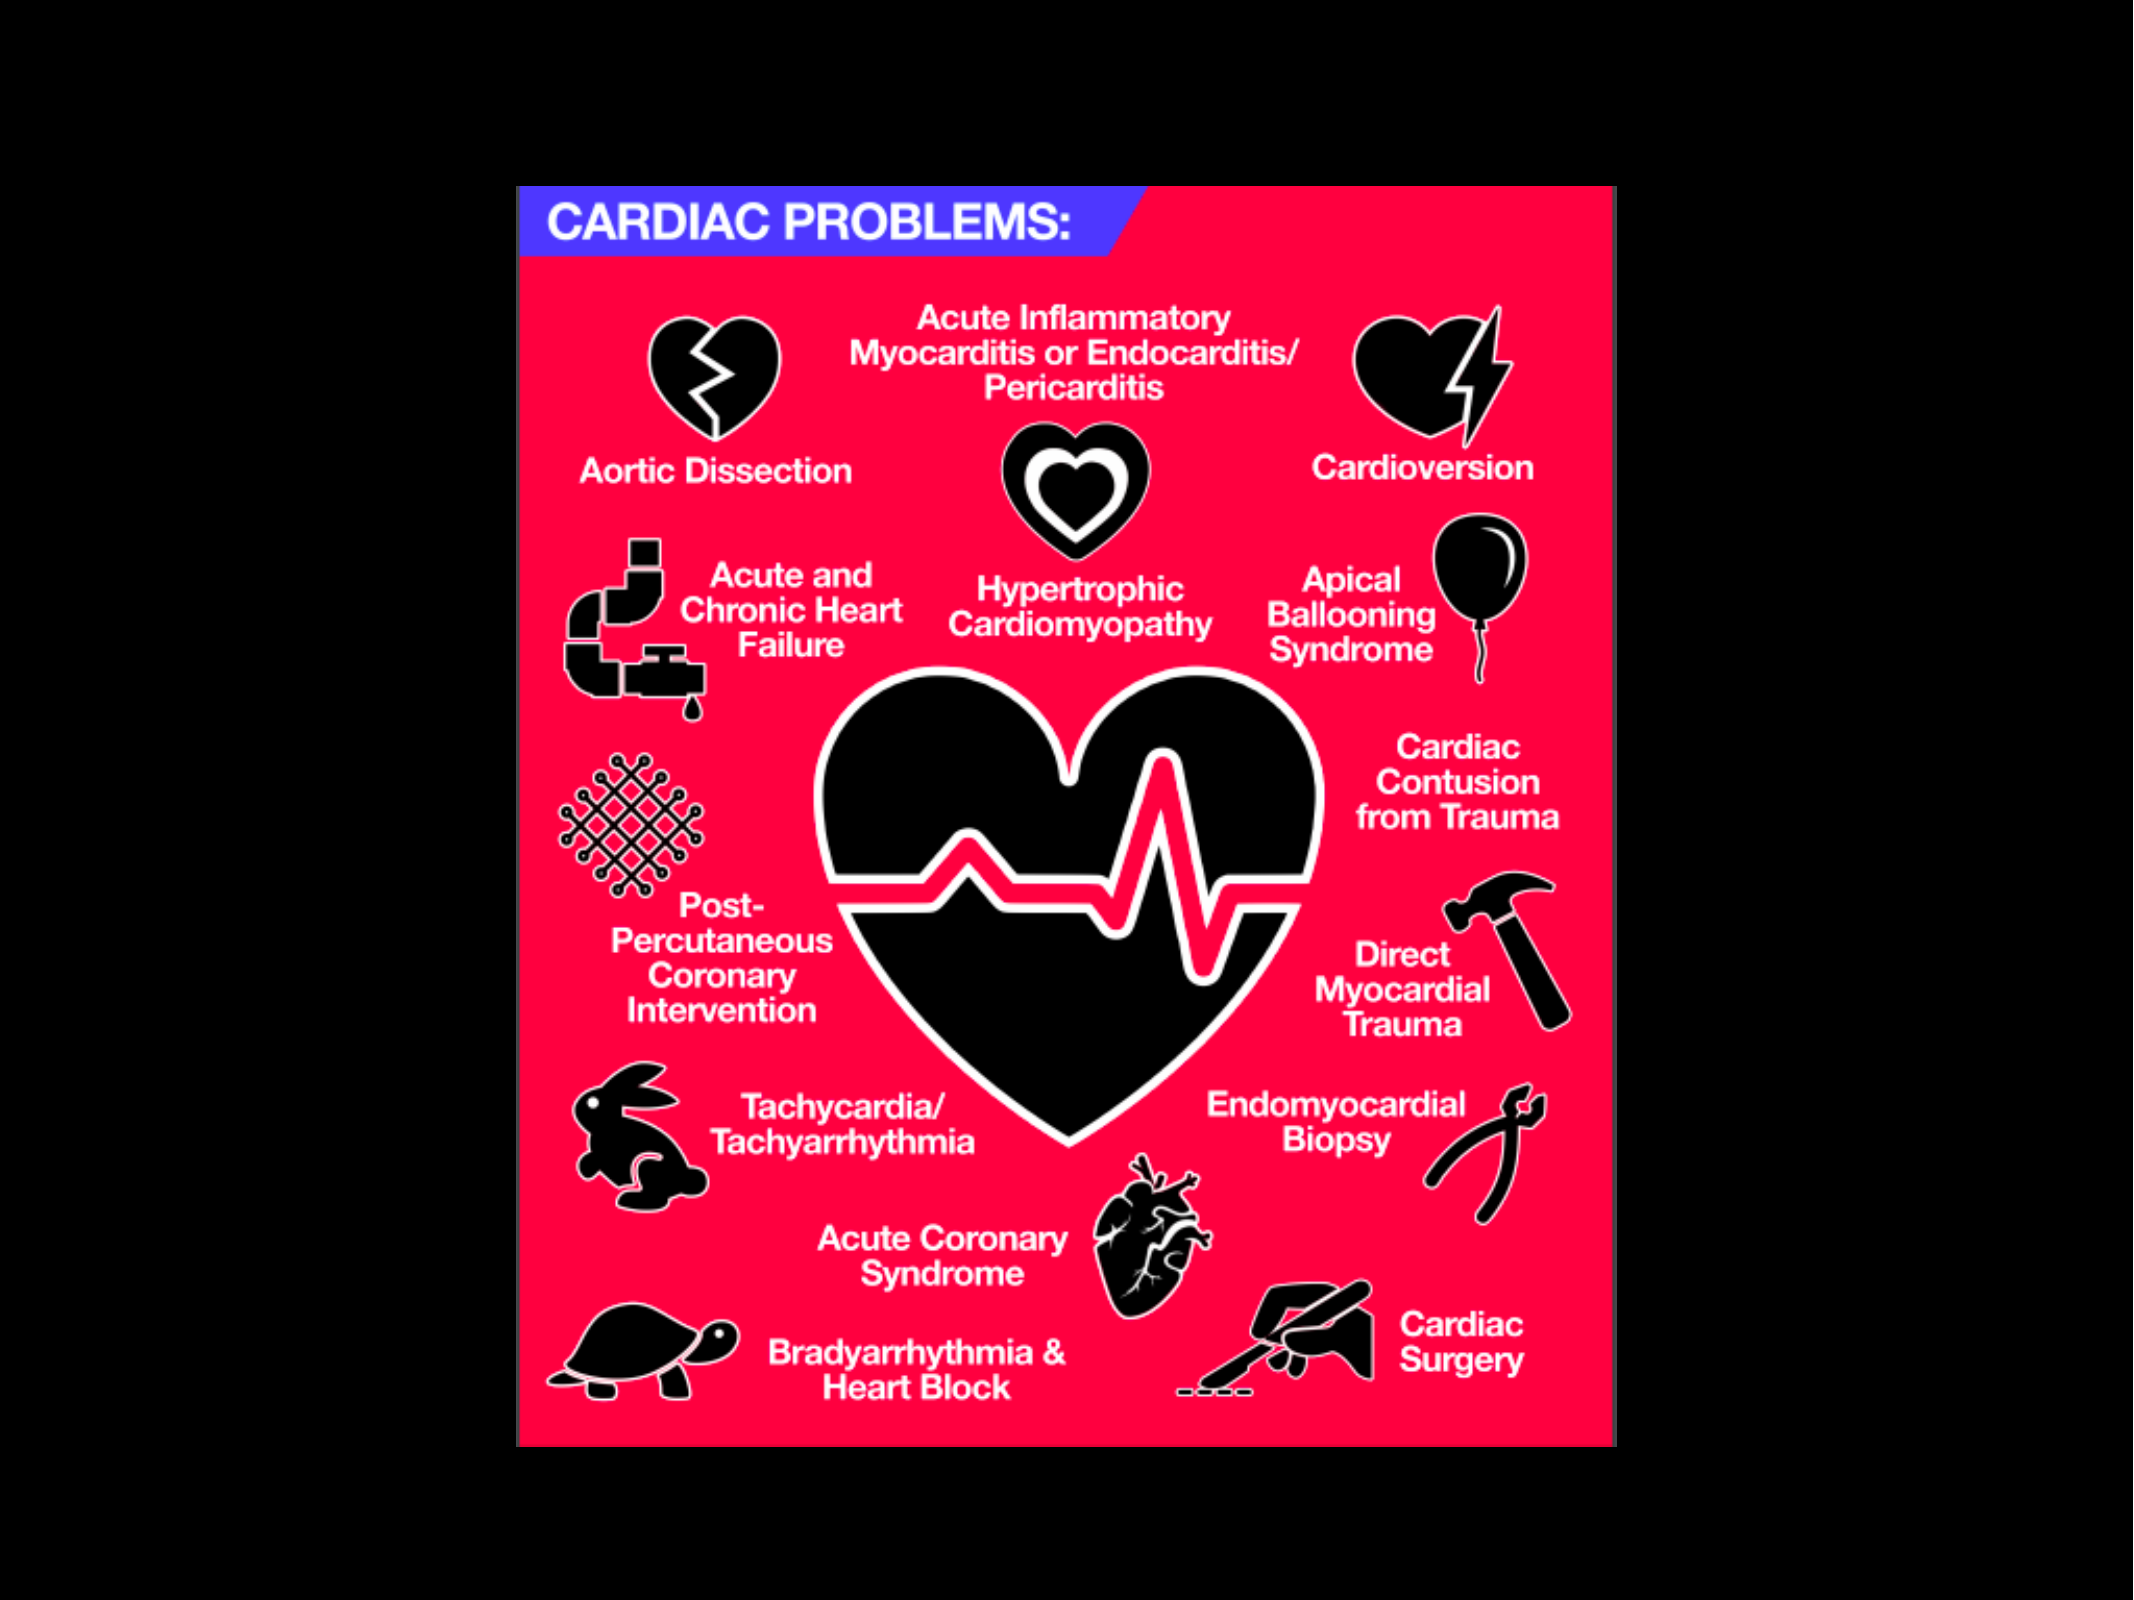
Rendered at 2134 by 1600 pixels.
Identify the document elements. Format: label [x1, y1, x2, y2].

picture [516, 186, 1617, 1448]
